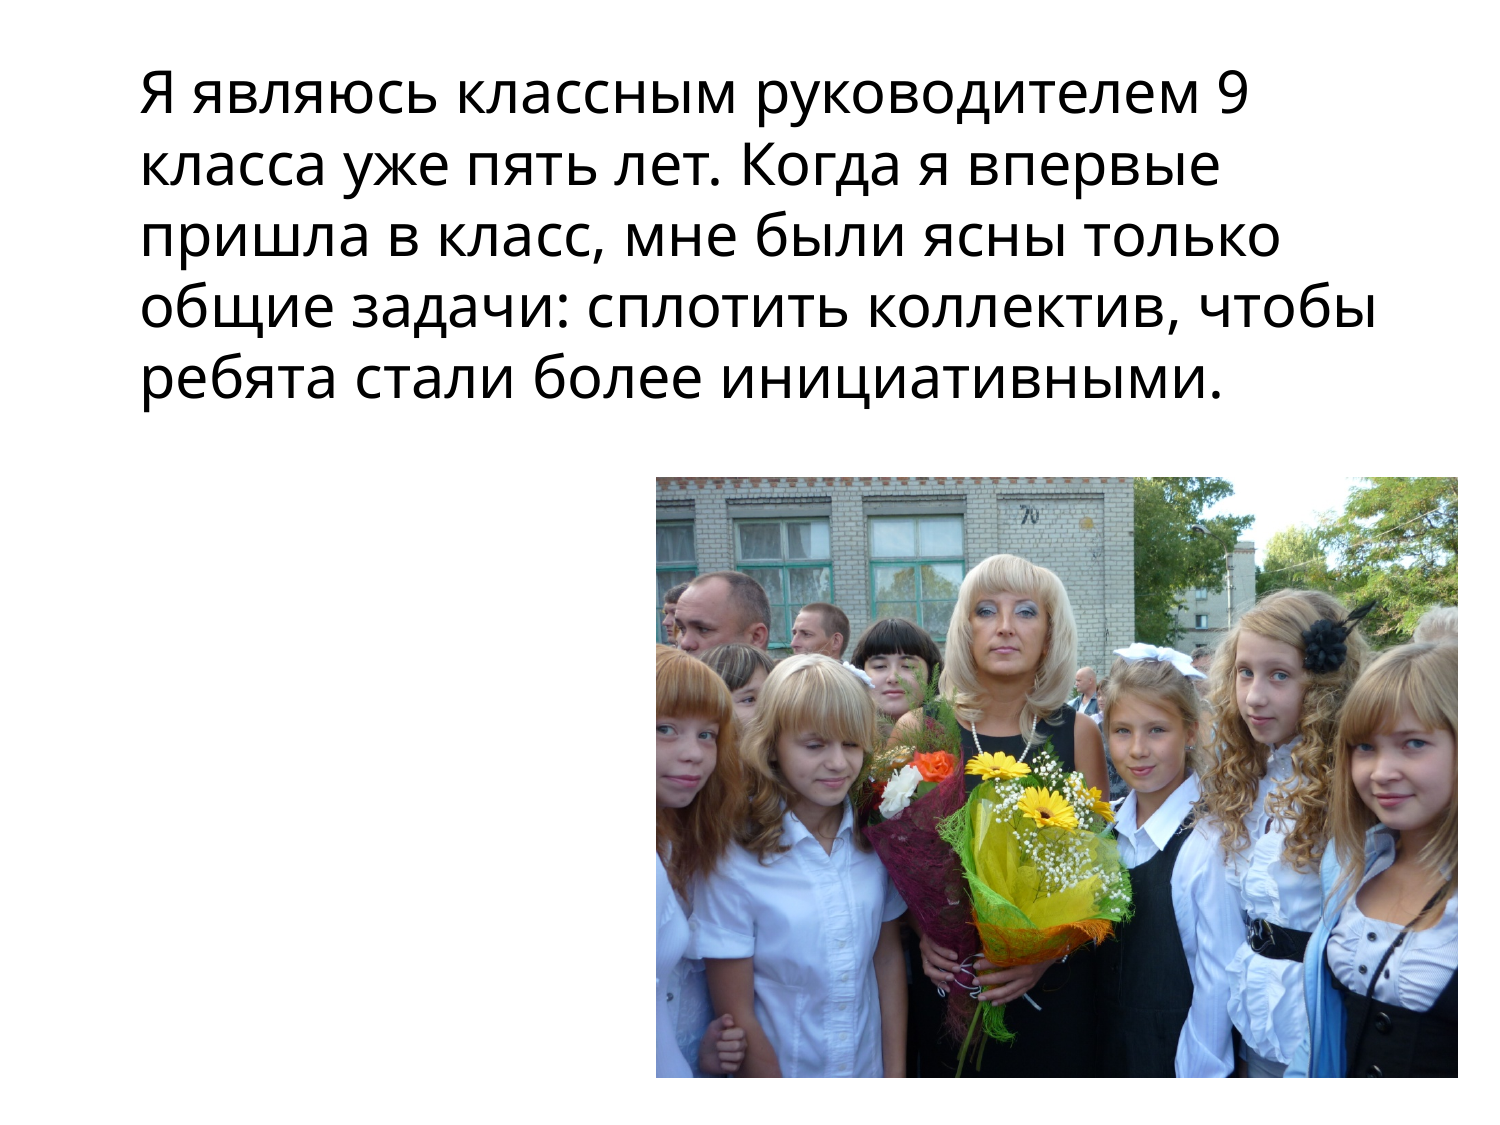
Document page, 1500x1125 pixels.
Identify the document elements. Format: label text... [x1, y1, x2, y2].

list Я являюсь классным руководителем 9 класса уже пять лет. Когда я впервые пришла в класс, мне были ясны только общие задачи: сплотить коллектив, чтобы ребята стали более инициативными. [70, 46, 1407, 481]
picture [655, 477, 1458, 1079]
